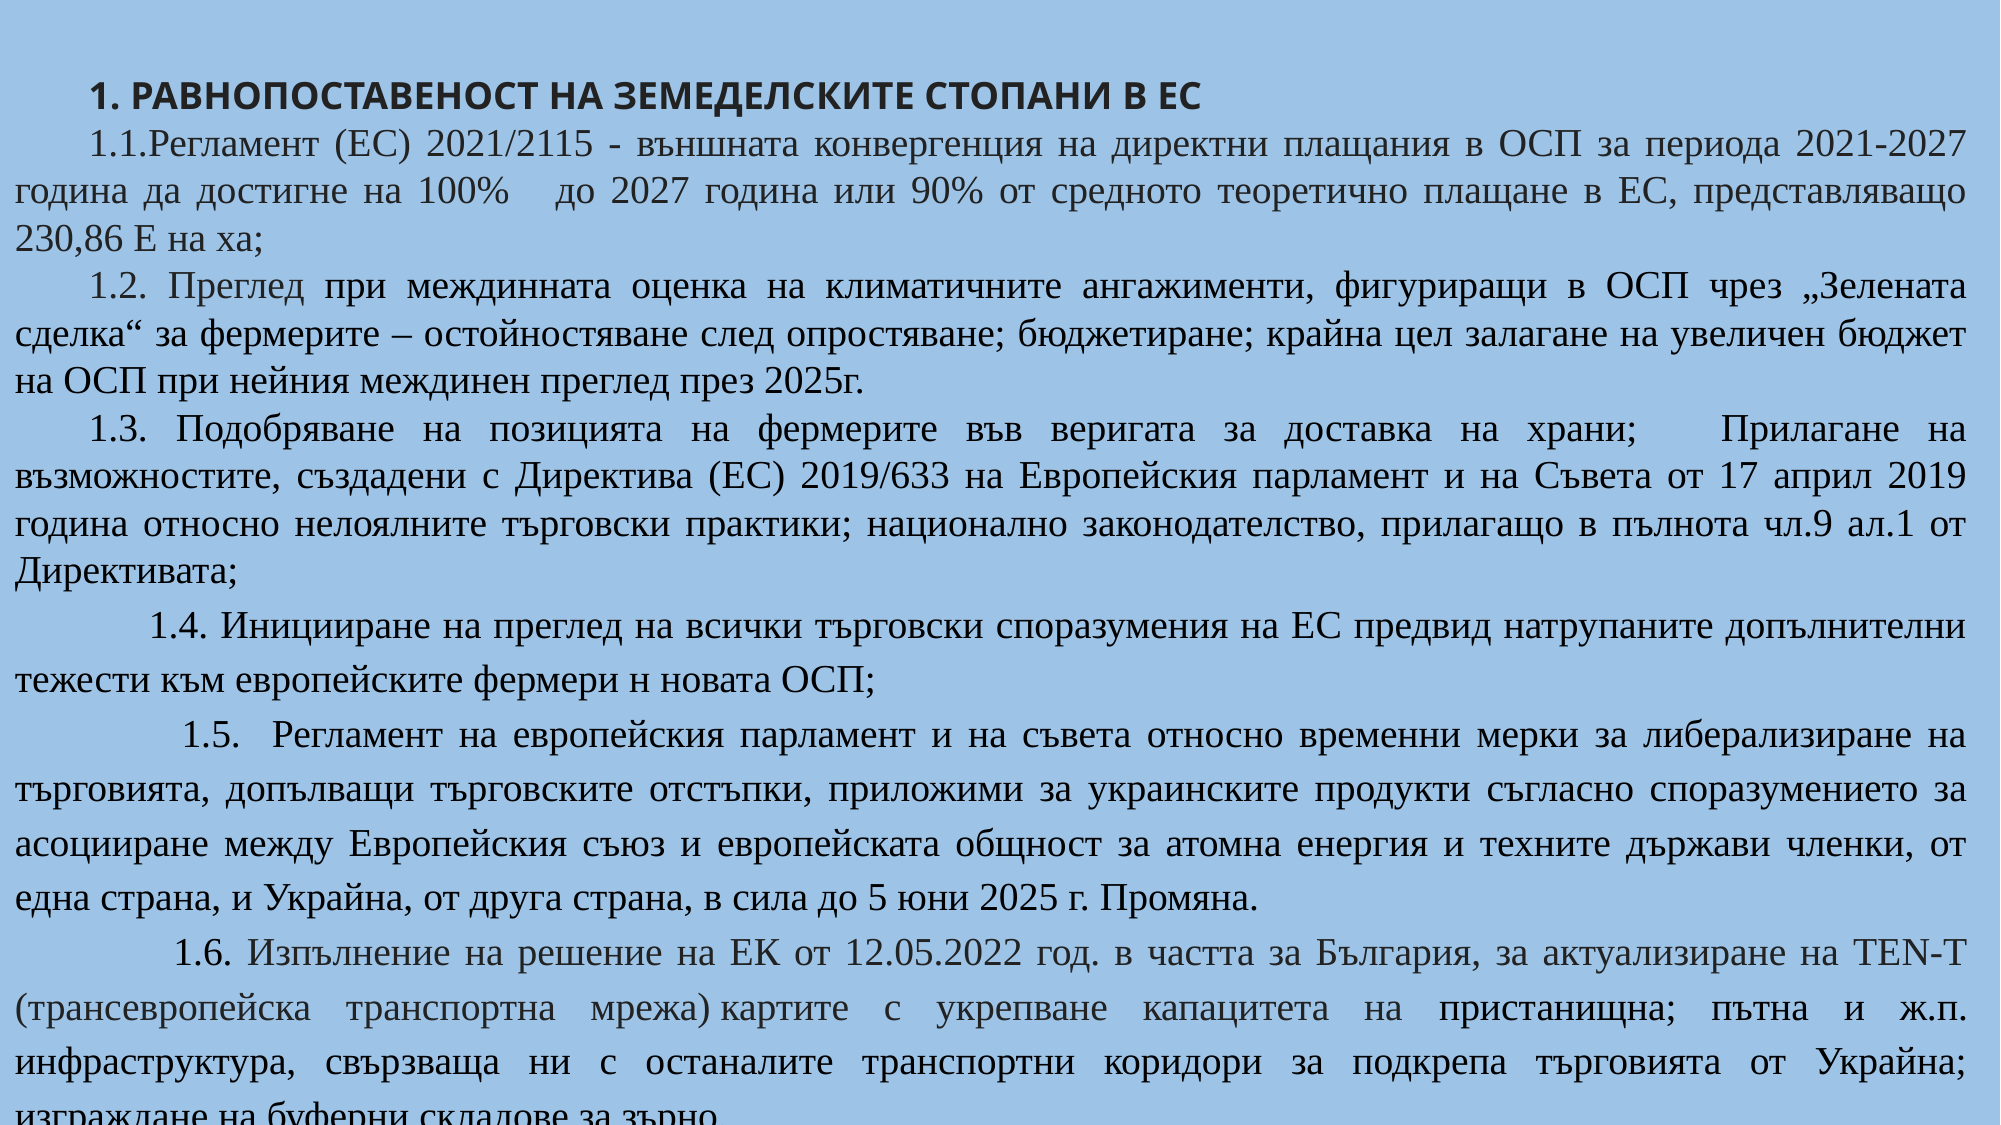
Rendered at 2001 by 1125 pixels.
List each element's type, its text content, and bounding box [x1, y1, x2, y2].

text_box 1. РАВНОПОСТАВЕНОСТ НА ЗЕМЕДЕЛСКИТЕ СТОПАНИ В ЕС 1.1.Регламент (ЕС) 2021/2115 - външната конвергенция на директни плащания в ОСП за периода 2021-2027 година да достигне на 100% до 2027 година или 90% от средното теоретично плащане в ЕС, представляващо 230,86 Е на ха; 1.2. Преглед при междинната оценка на климатичните ангажименти, фигуриращи в ОСП чрез „Зелената сделка“ за фермерите – остойностяване след опростяване; бюджетиране; крайна цел залагане на увеличен бюджет на ОСП при нейния междинен преглед през 2025г. 1.3. Подобряване на позицията на фермерите във веригата за доставка на храни; Прилагане на възможностите, създадени с Директива (ЕС) 2019/633 на Европейския парламент и на Съвета от 17 април 2019 година относно нелоялните търговски практики; национално законодателство, прилагащо в пълнота чл.9 ал.1 от Директивата; 1.4. Иницииране на преглед на всички търговски споразумения на ЕС предвид натрупаните допълнителни тежести към европейските фермери н новата ОСП; 1.5. Регламент на европейския парламент и на съвета относно временни мерки за либерализиране на търговията, допълващи търговските отстъпки, приложими за украинските продукти съгласно споразумението за асоцииране между Европейския съюз и европейската общност за атомна енергия и техните държави членки, от една страна, и Украйна, от друга страна, в сила до 5 юни 2025 г. Промяна. 1.6. Изпълнение на решение на ЕК от 12.05.2022 год. в частта за България, за актуализиране на TEN-T (трансевропейска транспортна мрежа) картите с укрепване капацитета на пристанищна; пътна и ж.п. инфраструктура, свързваща ни с останалите транспортни коридори за подкрепа търговията от Украйна; изграждане на буферни складове за зърно. [0, 14, 1984, 1125]
